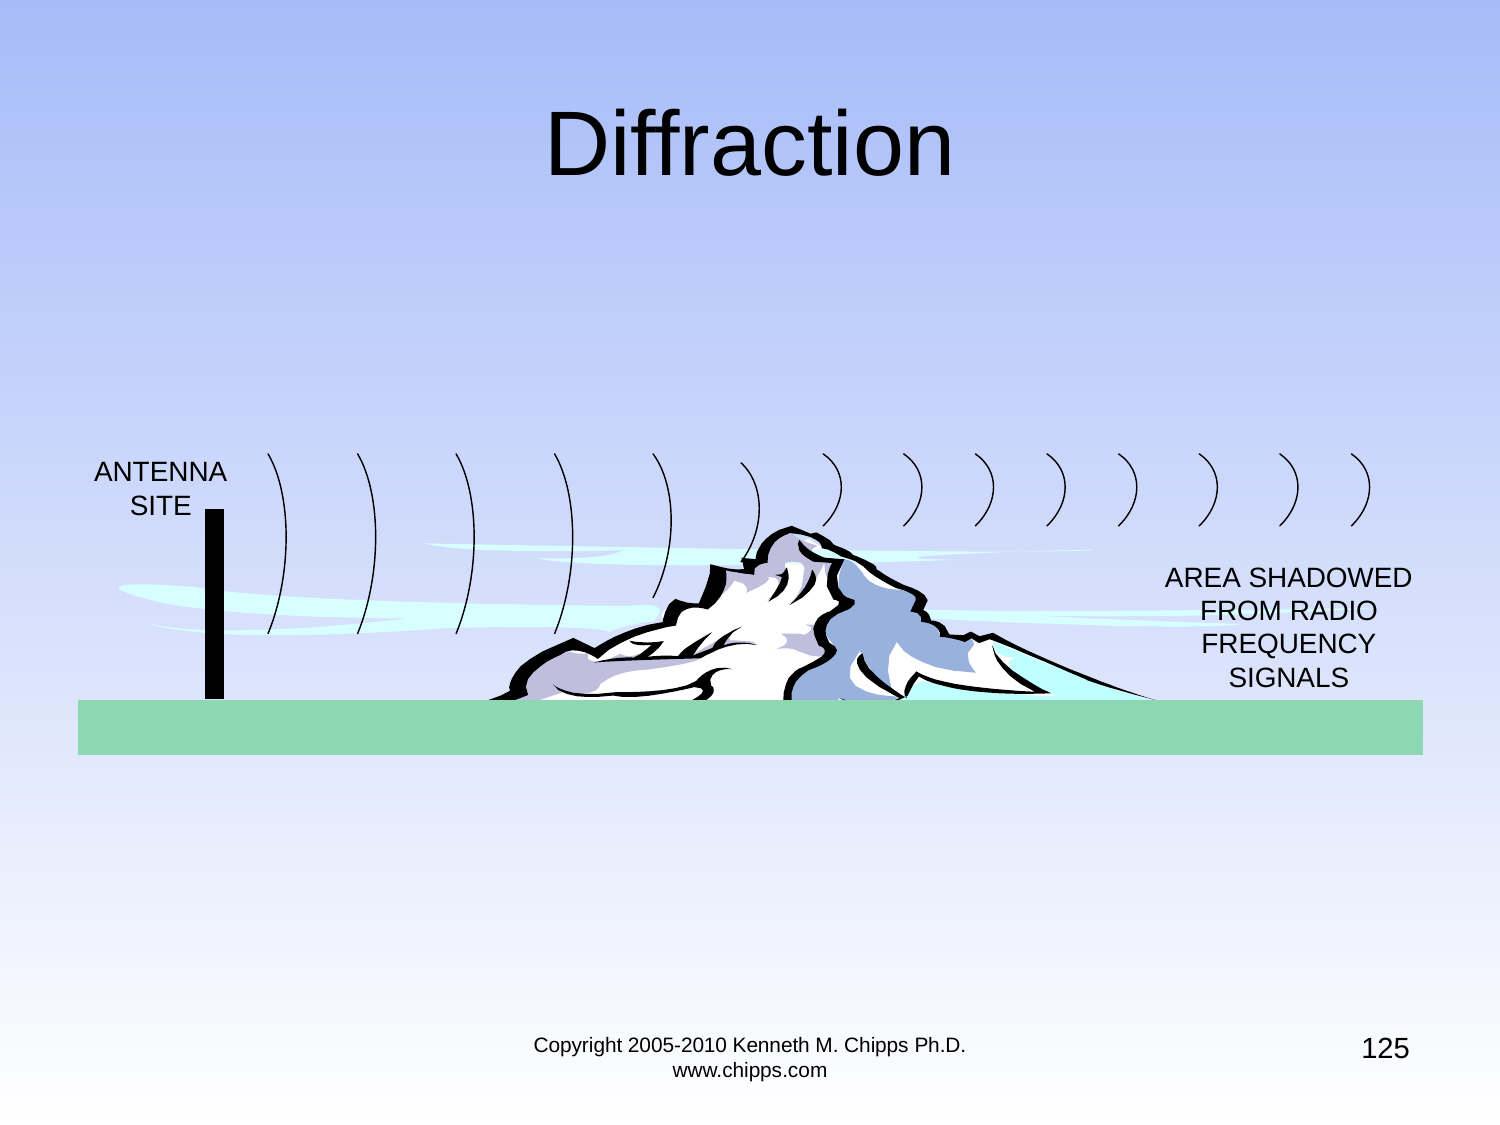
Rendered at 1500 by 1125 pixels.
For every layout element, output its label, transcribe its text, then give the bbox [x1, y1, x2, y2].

slide_number 125 [1074, 1021, 1426, 1101]
slide_number 132 [0, 114, 75, 118]
title Diffraction [75, 45, 1425, 233]
slide_number 132 [1425, 114, 1500, 118]
footer Copyright 2005-2010 Kenneth M. Chipps Ph.D. www.chipps.com [449, 1024, 1051, 1103]
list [49, 449, 1426, 762]
